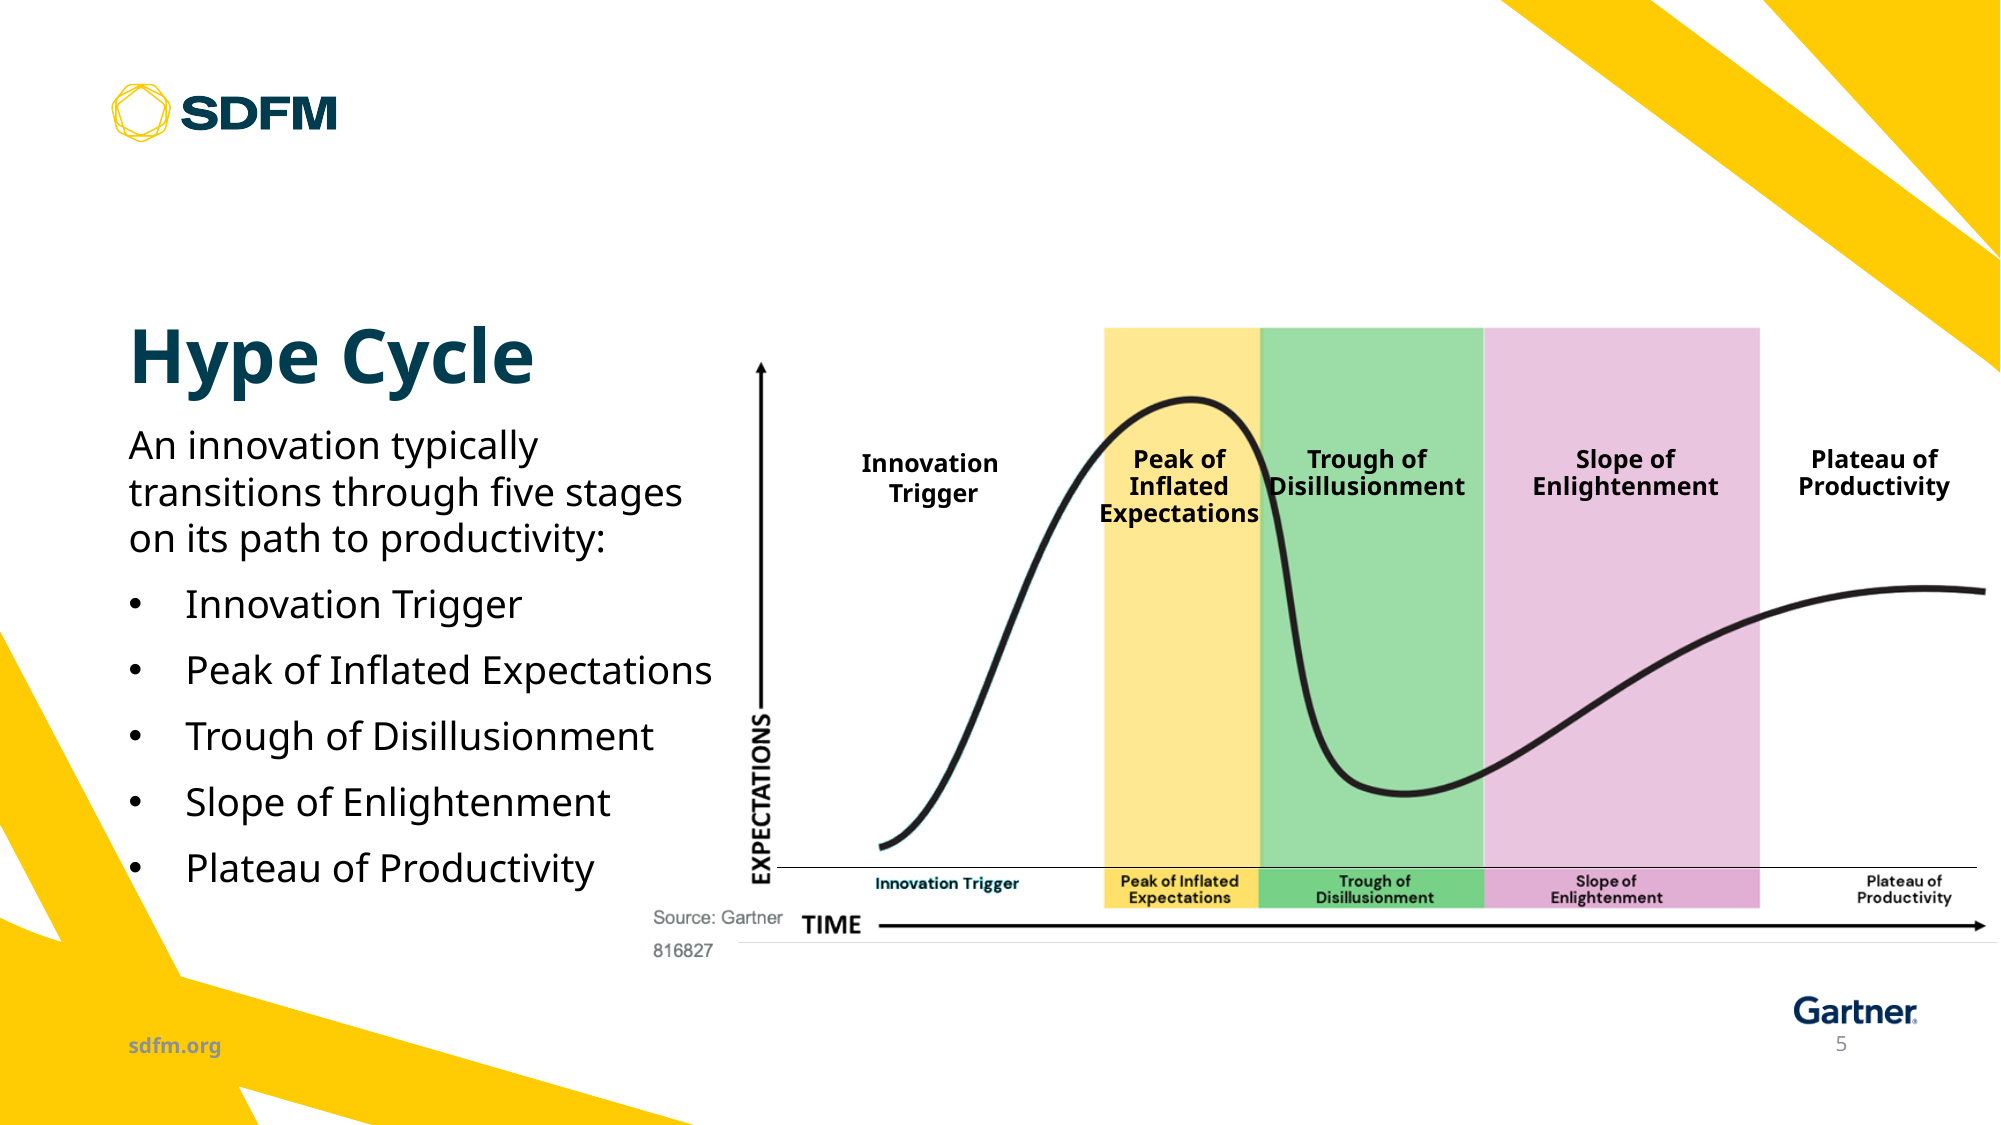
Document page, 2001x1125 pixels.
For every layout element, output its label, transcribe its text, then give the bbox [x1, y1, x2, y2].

slide_number 4 [1593, 1038, 1863, 1067]
list An innovation typically transitions through five stages on its path to productivity: Innovation Trigger Peak of Inflated Expectations Trough of Disillusionment Slope of Enlightenment Plateau of Productivity [113, 413, 734, 908]
title Hype Cycle [113, 241, 1593, 408]
slide_number sdfm.org [113, 1028, 374, 1063]
picture [0, 0, 2001, 1125]
